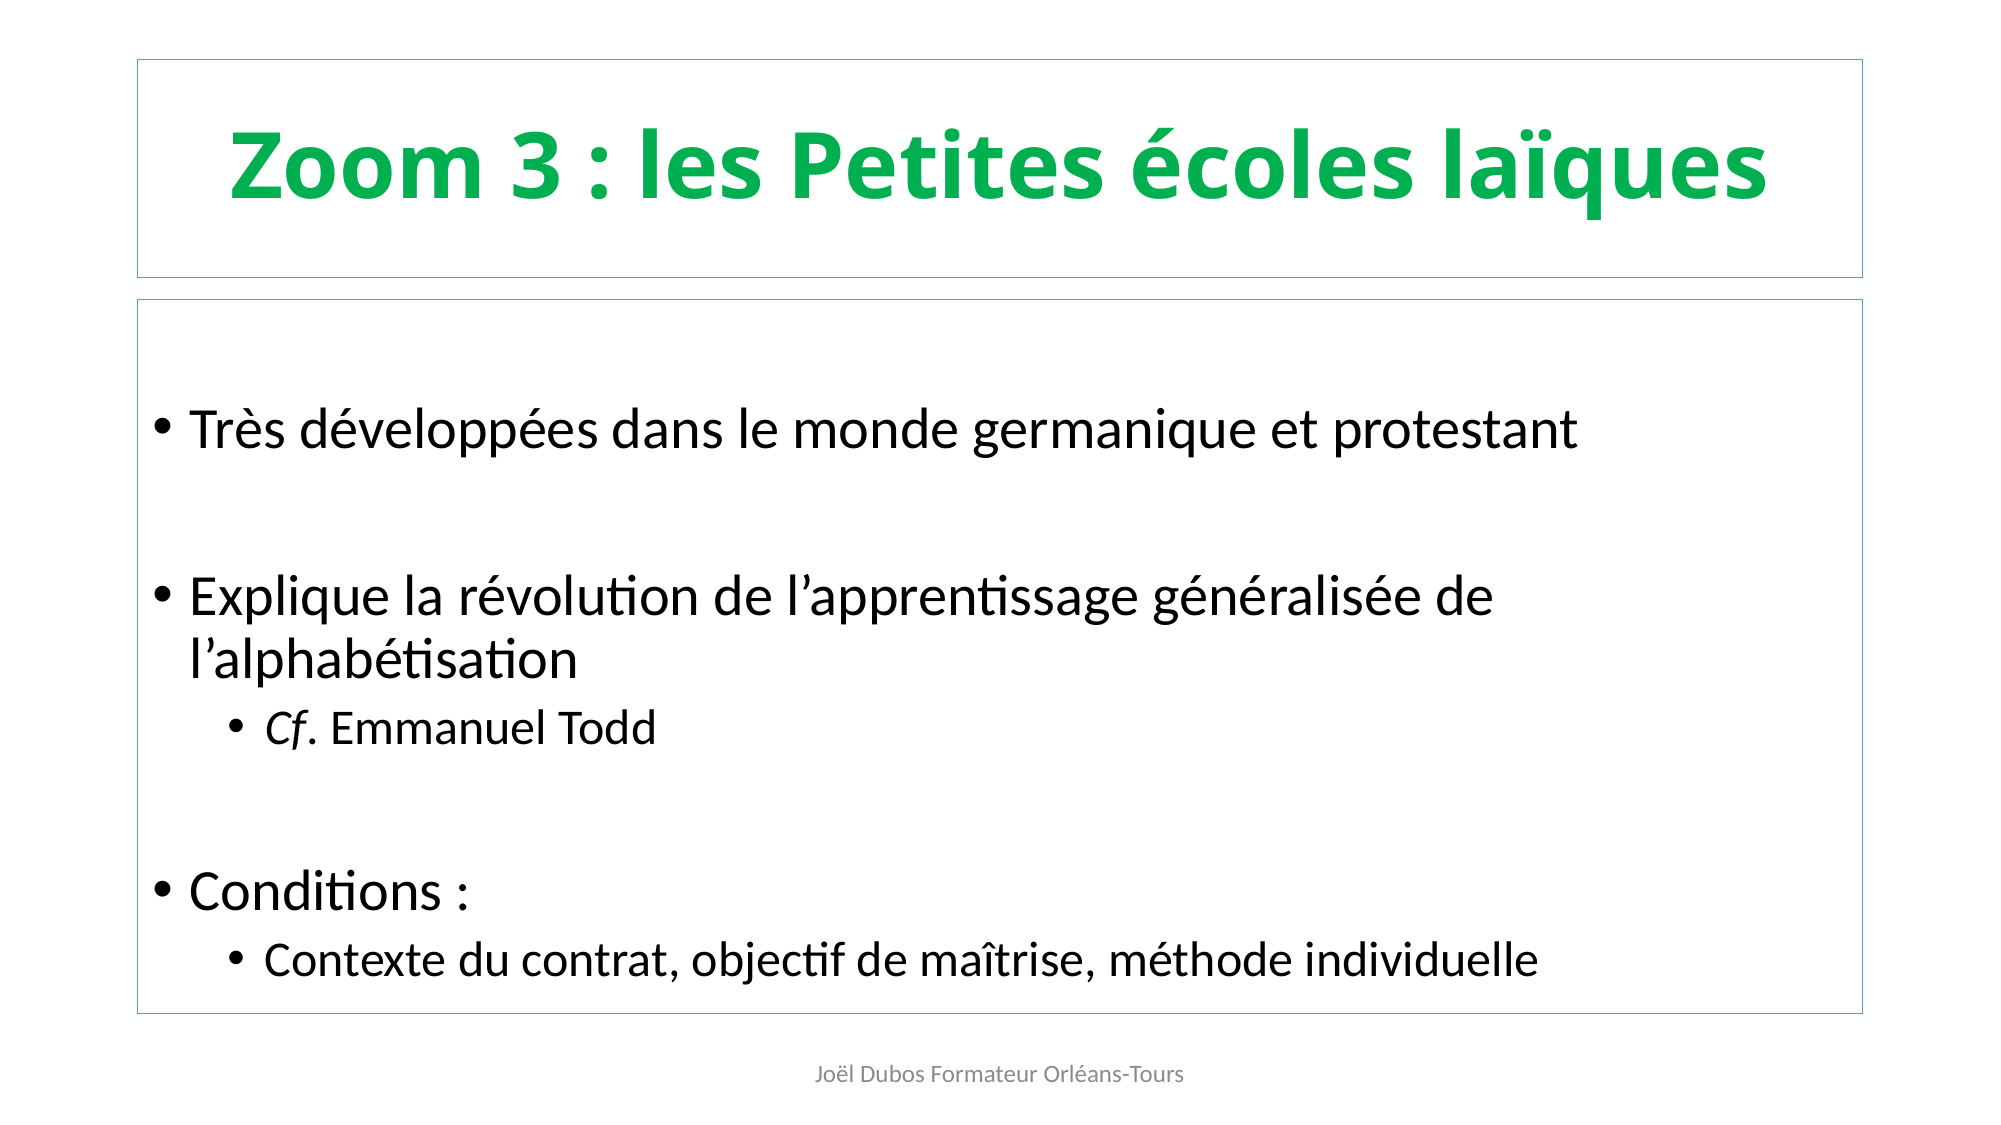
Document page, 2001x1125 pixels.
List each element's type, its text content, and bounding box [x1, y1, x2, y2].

title Zoom 3 : les Petites écoles laïques [137, 59, 1863, 278]
list Très développées dans le monde germanique et protestant Explique la révolution de l’apprentissage généralisée de l’alphabétisation Cf. Emmanuel Todd Conditions : Contexte du contrat, objectif de maîtrise, méthode individuelle [137, 299, 1863, 1014]
footer Joël Dubos Formateur Orléans-Tours [662, 1042, 1338, 1103]
